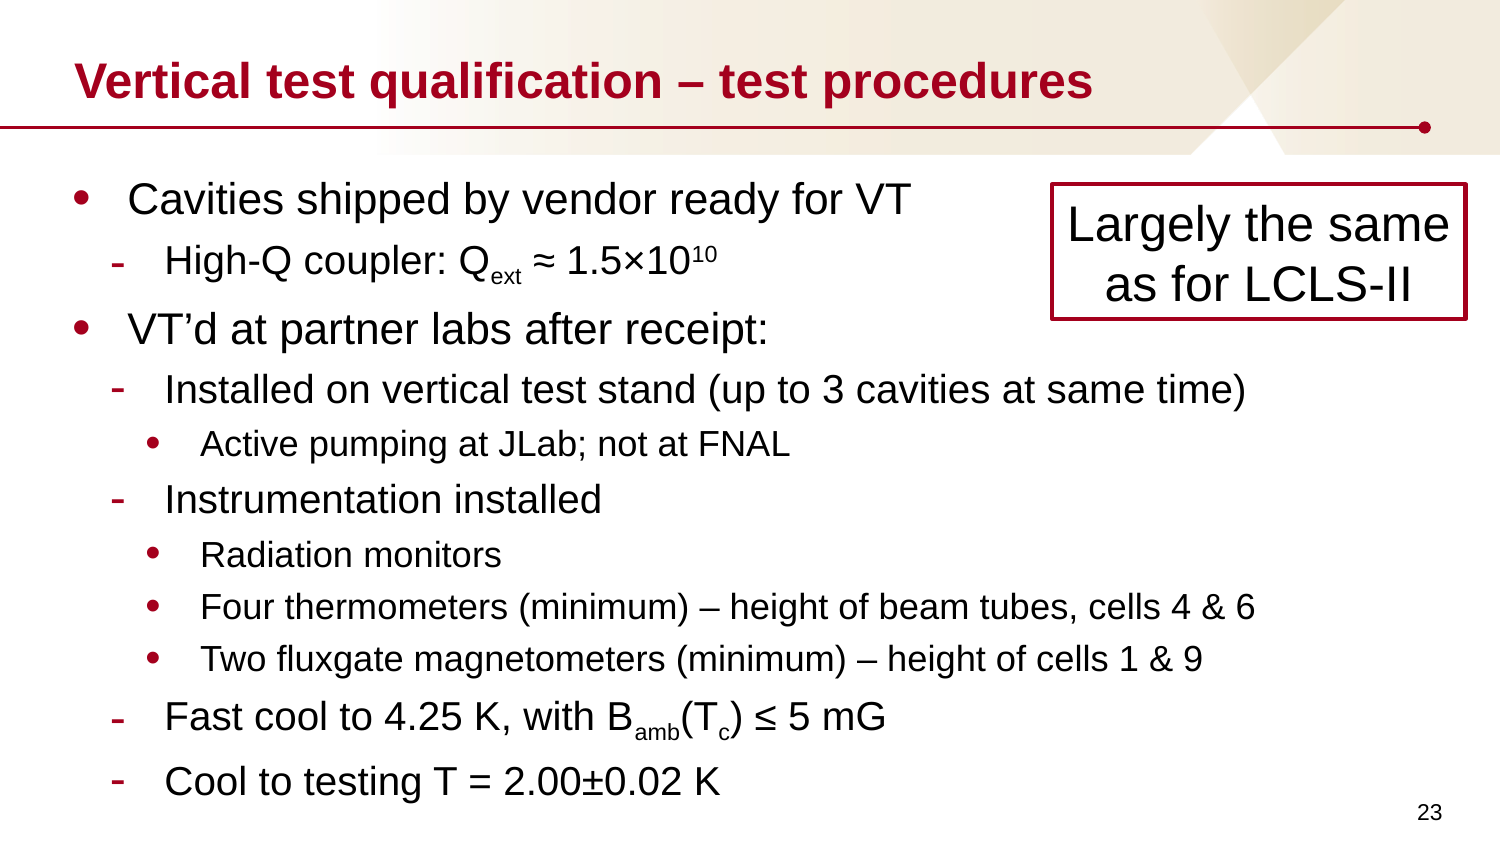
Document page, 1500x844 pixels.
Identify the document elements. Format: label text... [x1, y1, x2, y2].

slide_number 23 [1405, 777, 1458, 844]
picture [375, 0, 1500, 155]
title Vertical test qualification – test procedures [74, 15, 1404, 109]
text_box Largely the same as for LCLS-II [1050, 182, 1468, 321]
list Cavities shipped by vendor ready for VT High-Q coupler: Qext ≈ 1.5×1010 VT’d at partner labs after receipt: Installed on vertical test stand (up to 3 cavities at same time) Active pumping at JLab; not at FNAL Instrumentation installed Radiation monitors Four thermometers (minimum) – height of beam tubes, cells 4 & 6 Two fluxgate magnetometers (minimum) – height of cells 1 & 9 Fast cool to 4.25 K, with Bamb(Tc) ≤ 5 mG Cool to testing T = 2.00±0.02 K [0, 159, 1394, 804]
